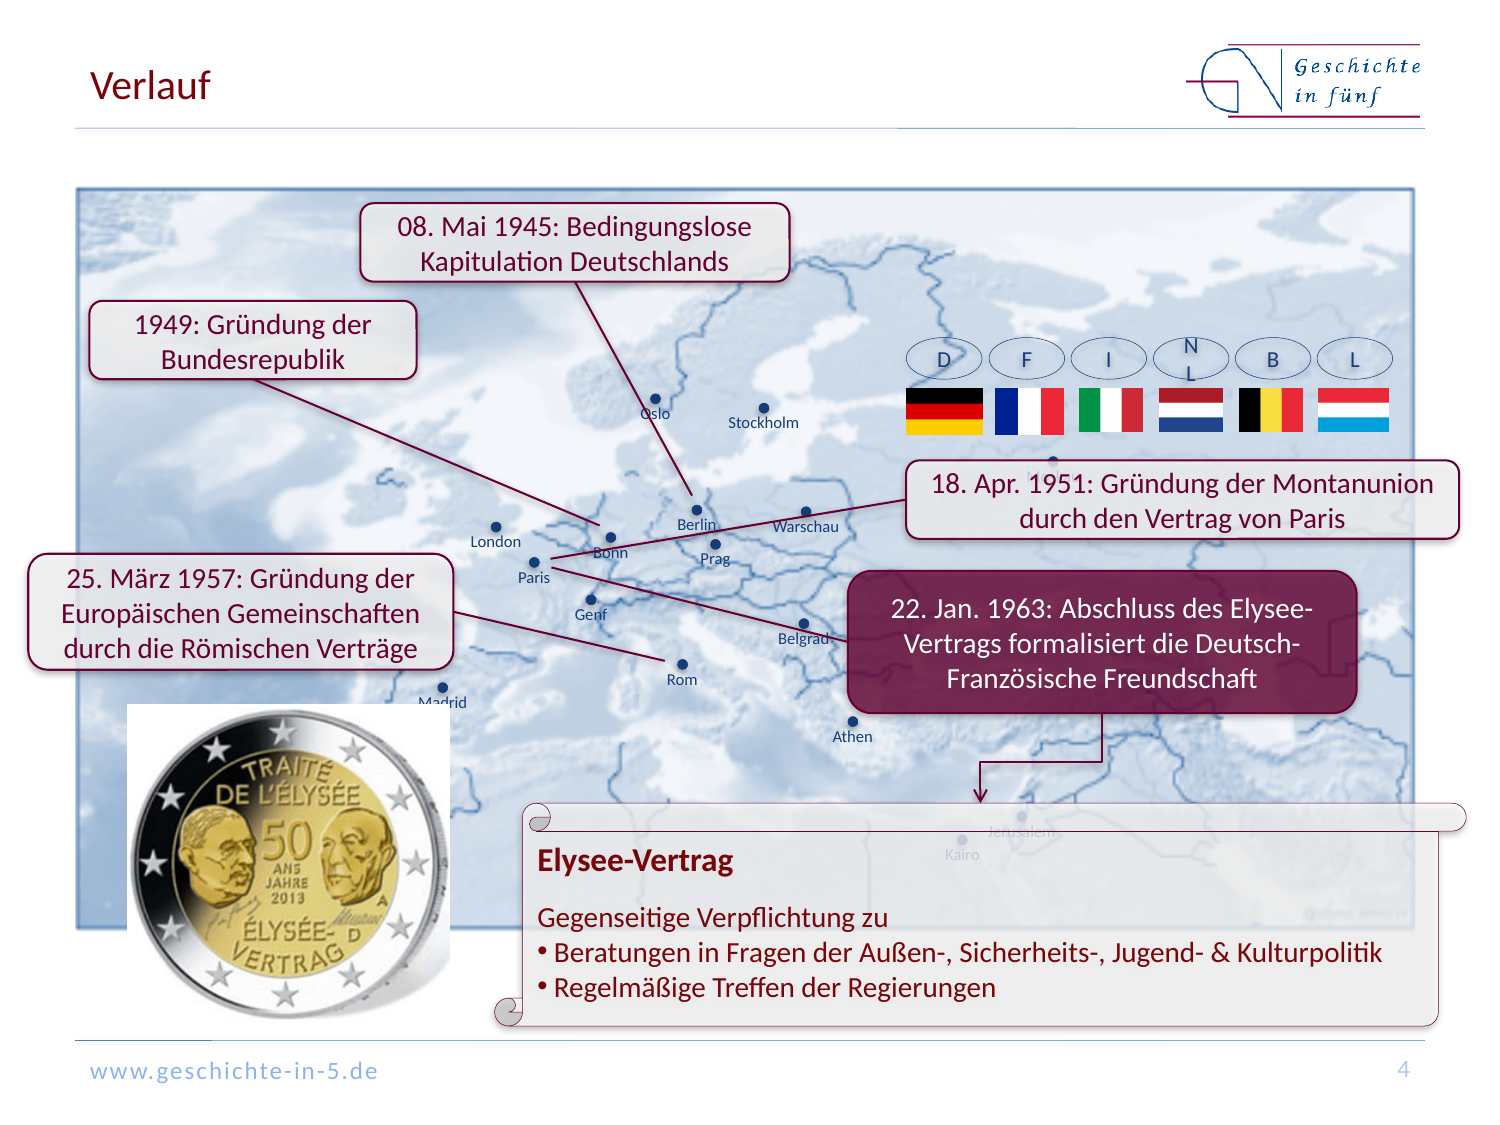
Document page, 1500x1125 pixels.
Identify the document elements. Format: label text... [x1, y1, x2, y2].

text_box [494, 712, 1467, 1027]
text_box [1358, 566, 1426, 711]
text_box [360, 203, 790, 458]
title Verlauf [75, 45, 1183, 122]
slide_number 4 [1074, 1042, 1425, 1093]
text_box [28, 553, 665, 670]
picture [1317, 388, 1389, 417]
picture [1159, 388, 1223, 432]
picture [1239, 388, 1304, 432]
picture [127, 704, 450, 1027]
picture [995, 388, 1065, 435]
picture [1182, 38, 1425, 122]
picture [1078, 388, 1143, 432]
picture [905, 388, 983, 435]
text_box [74, 678, 546, 938]
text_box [550, 460, 1460, 559]
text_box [89, 300, 600, 526]
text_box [551, 567, 1357, 711]
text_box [74, 186, 1426, 552]
